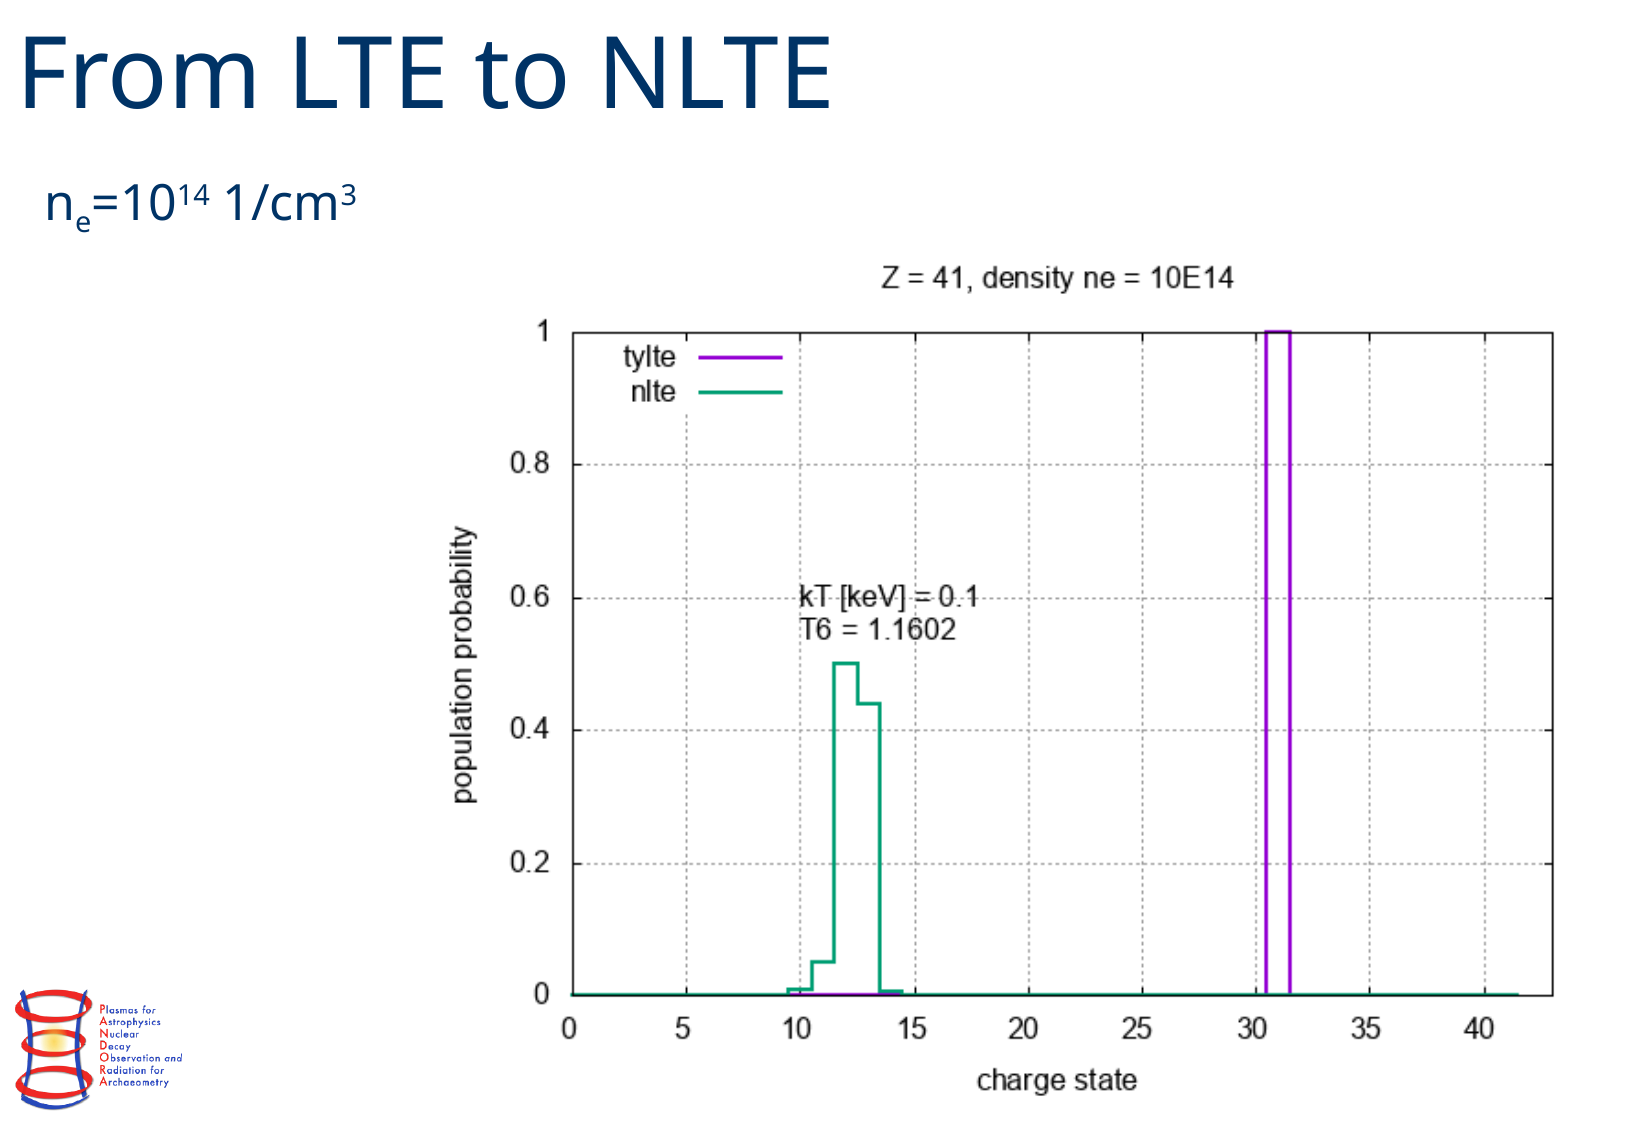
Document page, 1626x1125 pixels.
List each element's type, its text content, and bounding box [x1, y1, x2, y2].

picture [13, 987, 190, 1112]
text_box From LTE to NLTE [0, 0, 1535, 137]
text_box ne=1014 1/cm3 [29, 162, 373, 246]
picture [437, 228, 1609, 1107]
